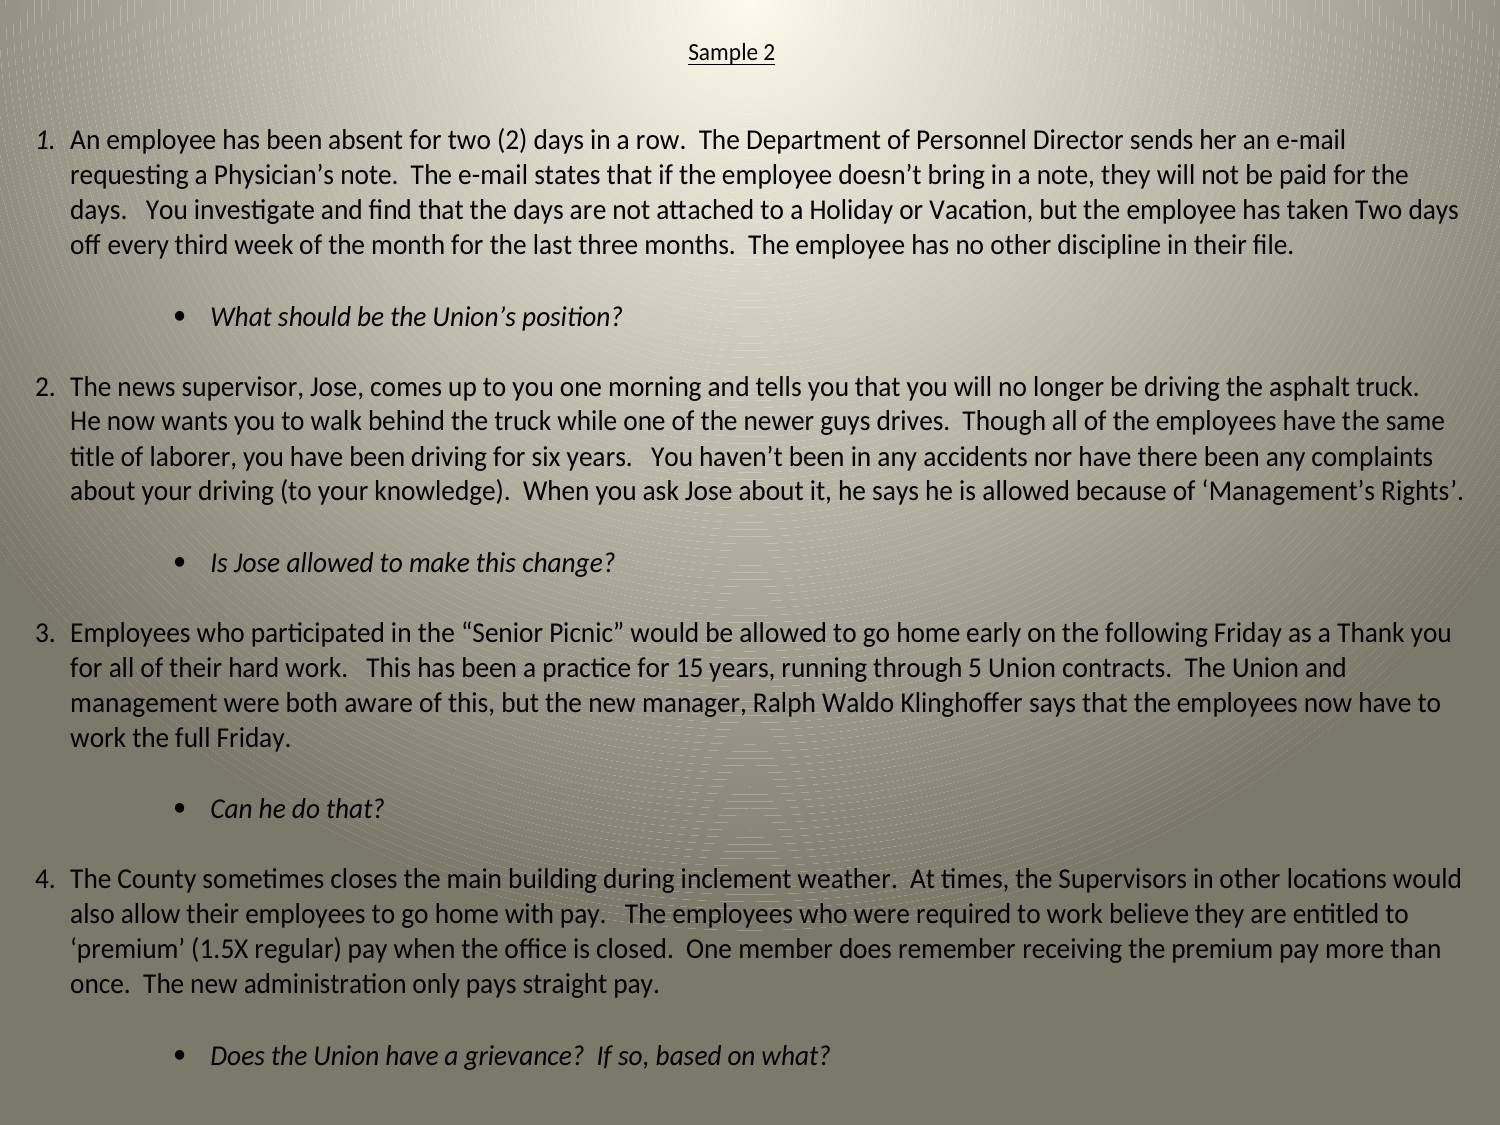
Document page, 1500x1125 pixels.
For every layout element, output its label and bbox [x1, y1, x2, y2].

text_box [0, 37, 1470, 1076]
